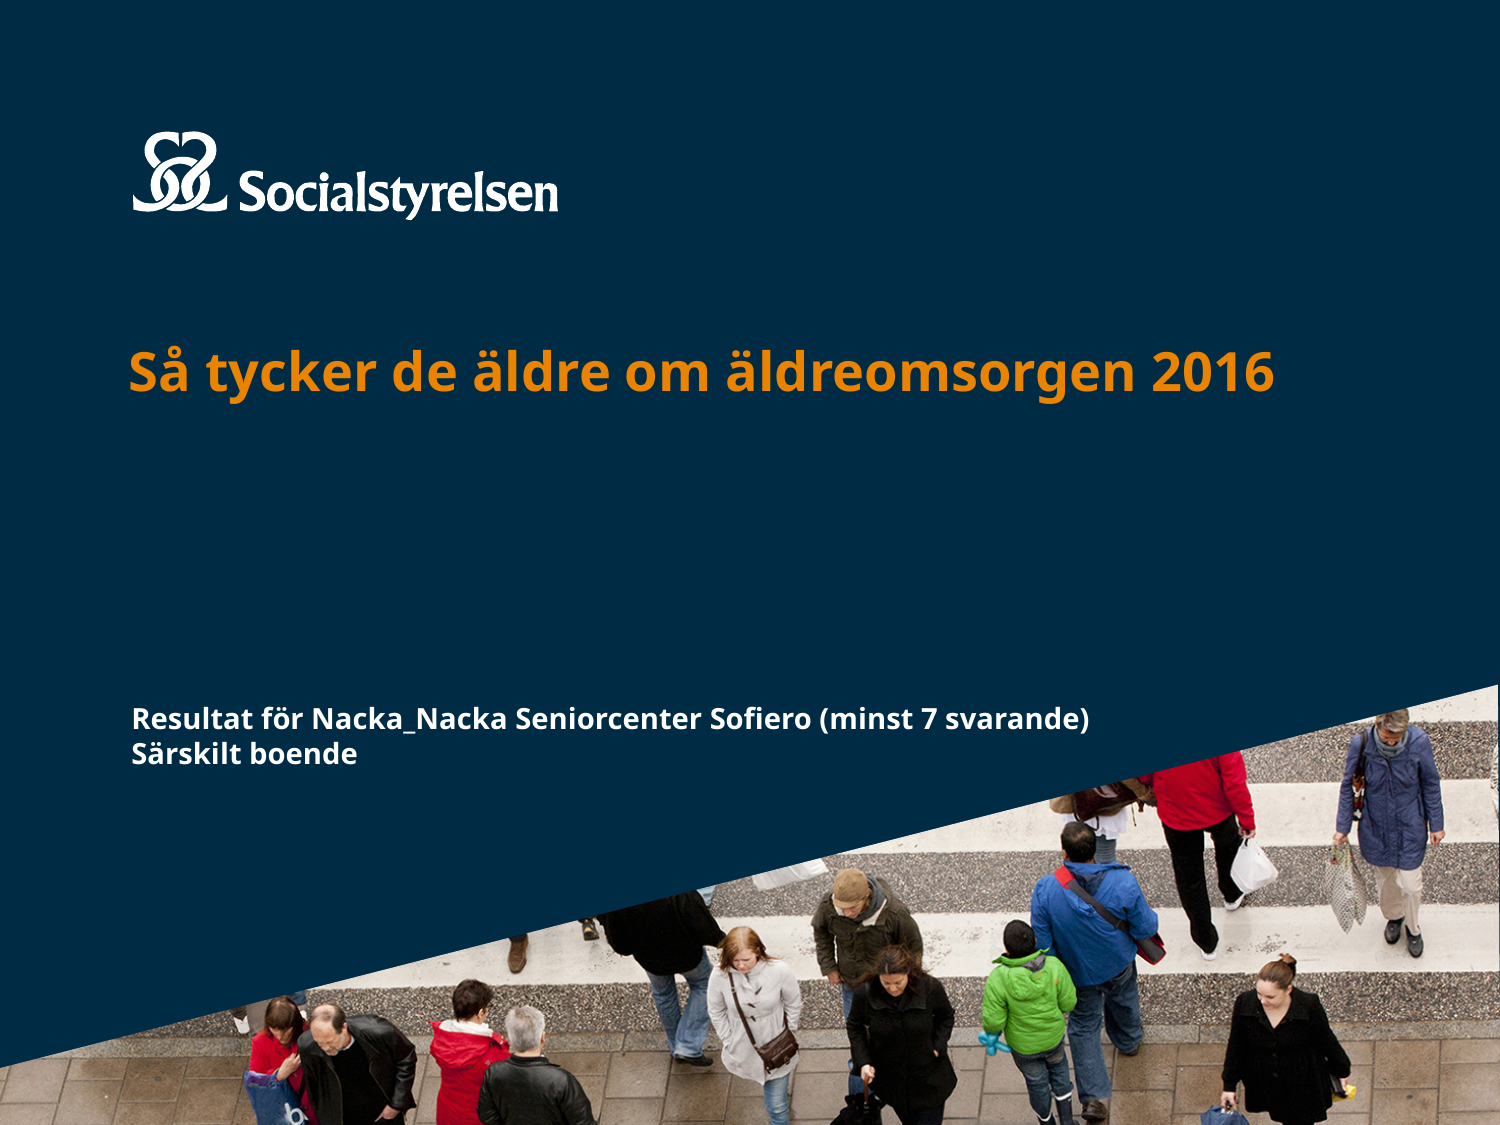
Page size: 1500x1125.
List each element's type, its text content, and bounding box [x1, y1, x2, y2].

picture [0, 684, 1500, 1125]
title Så tycker de äldre om äldreomsorgen 2016 [128, 337, 1404, 519]
